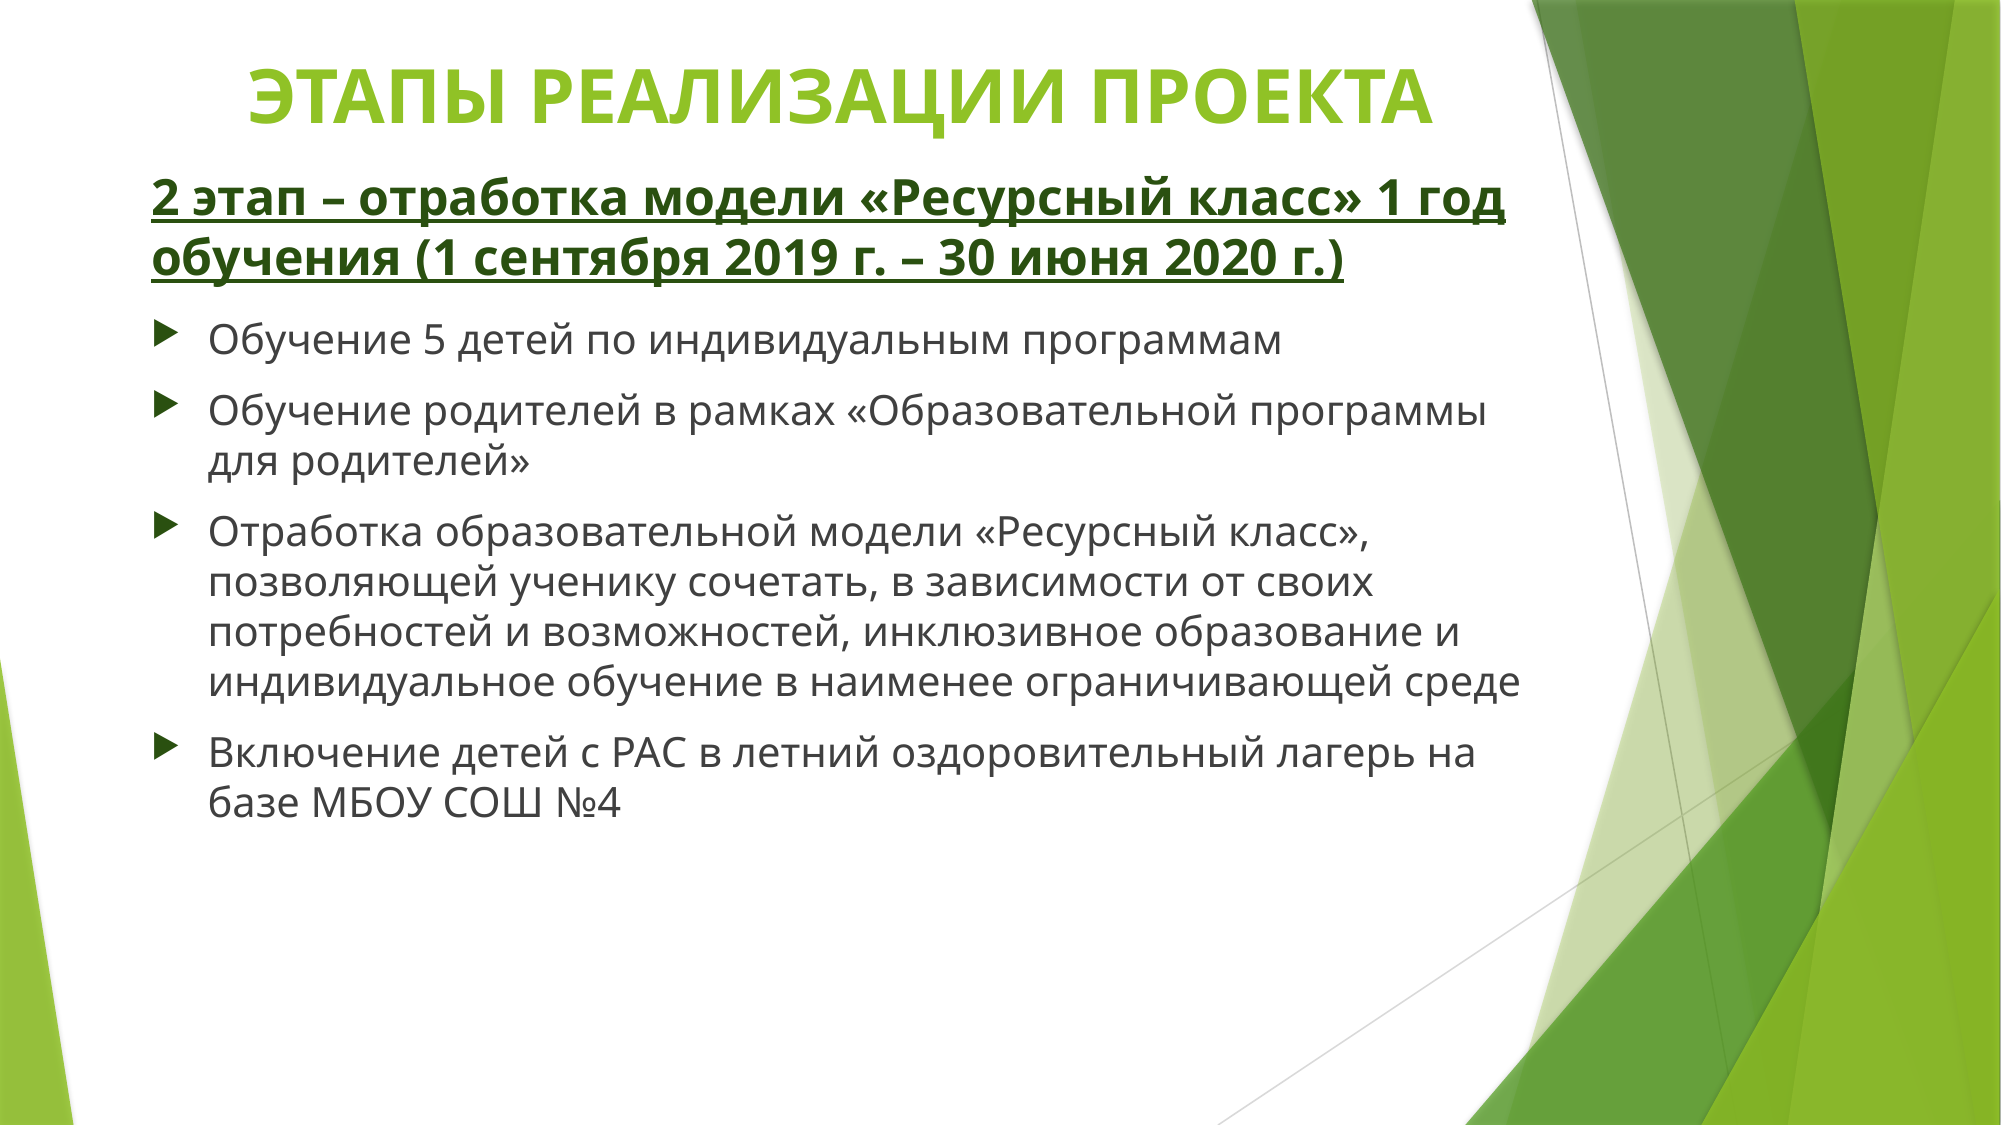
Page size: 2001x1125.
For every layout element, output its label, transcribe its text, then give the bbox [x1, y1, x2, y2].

text_box ЭТАПЫ РЕАЛИЗАЦИИ ПРОЕКТА [136, 41, 1547, 158]
list Обучение 5 детей по индивидуальным программам Обучение родителей в рамках «Образовательной программы для родителей» Отработка образовательной модели «Ресурсный класс», позволяющей ученику сочетать, в зависимости от своих потребностей и возможностей, инклюзивное образование и индивидуальное обучение в наименее ограничивающей среде Включение детей с РАС в летний оздоровительный лагерь на базе МБОУ СОШ №4 [136, 305, 1547, 962]
title 2 этап – отработка модели «Ресурсный класс» 1 год обучения (1 сентября 2019 г. – 30 июня 2020 г.) [136, 158, 1547, 274]
